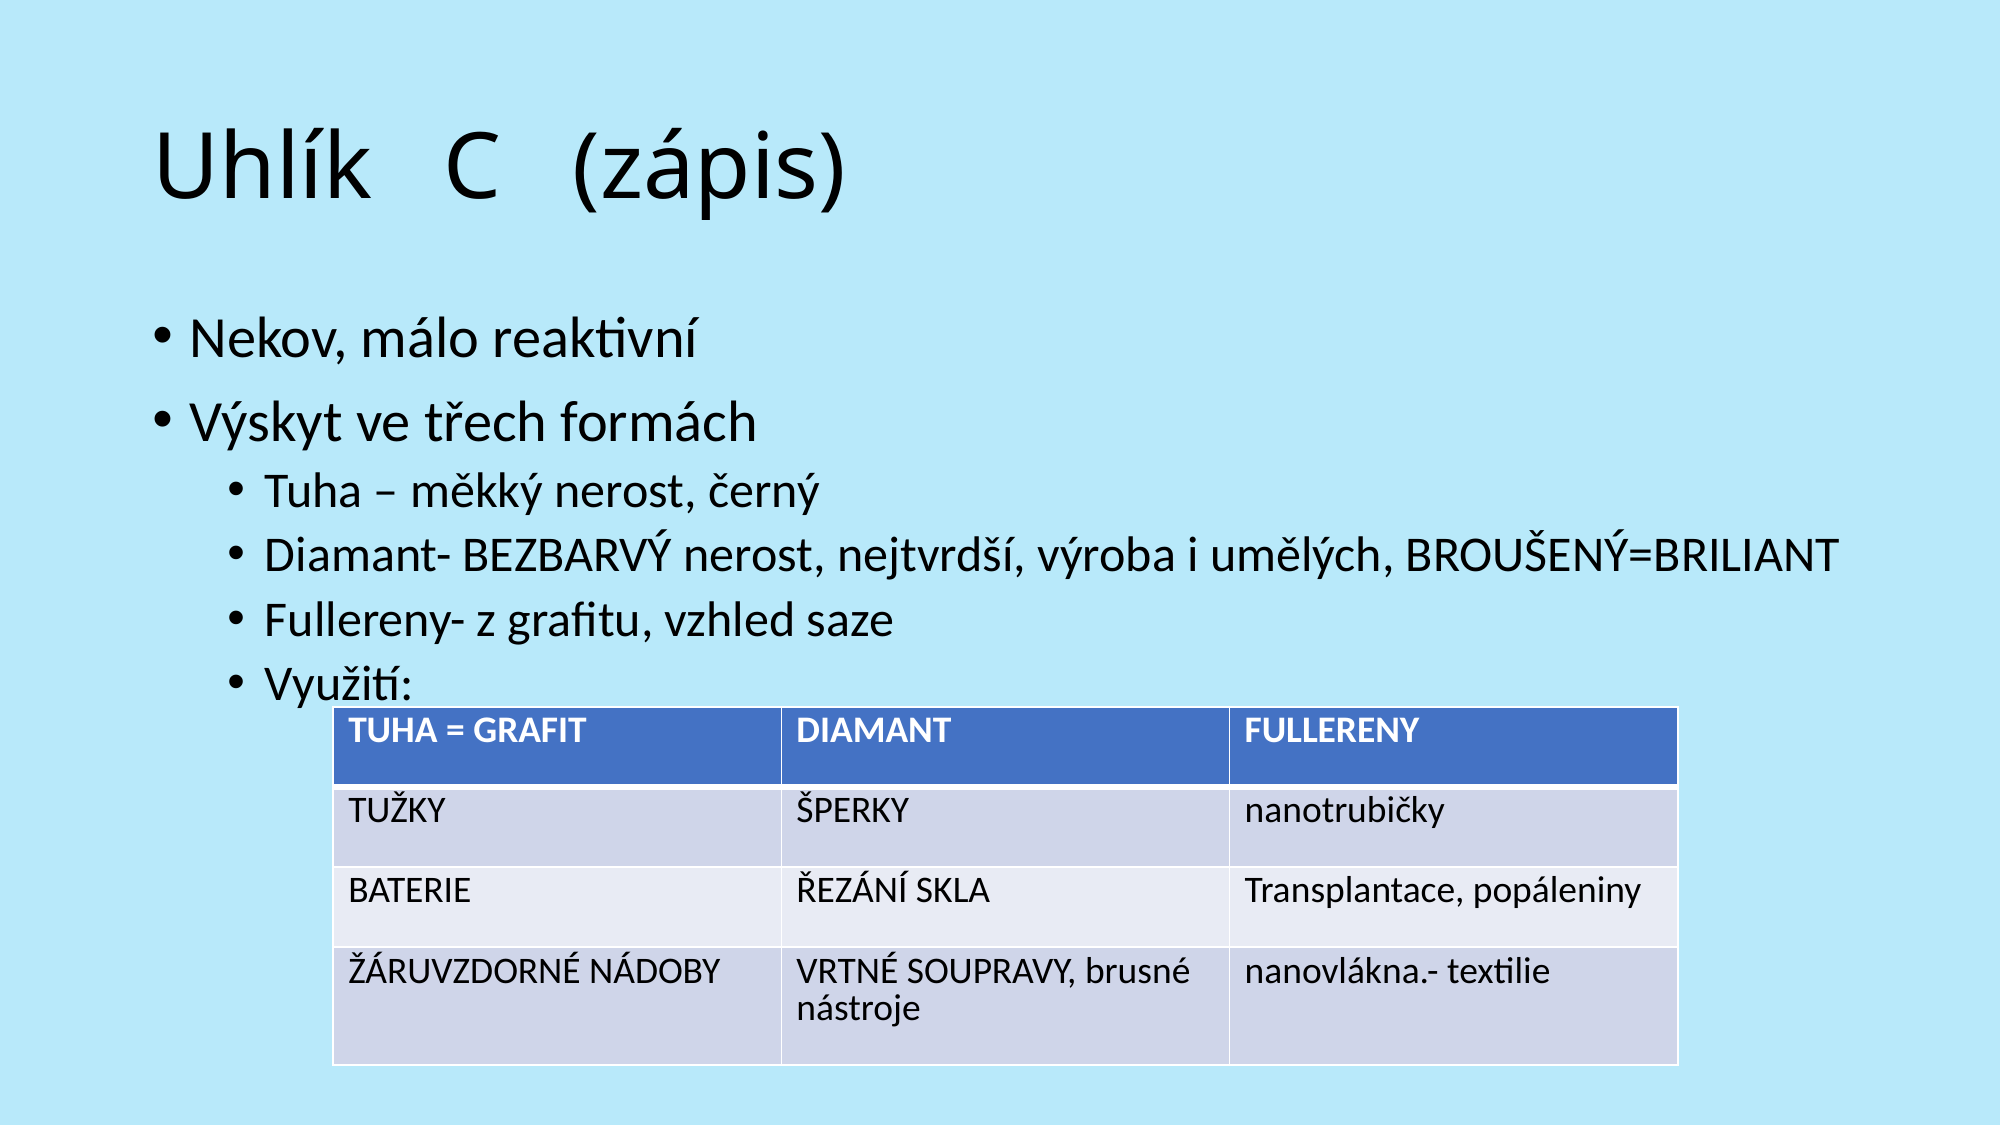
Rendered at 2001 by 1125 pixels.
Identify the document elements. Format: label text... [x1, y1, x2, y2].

table_cell TUŽKY [334, 790, 781, 866]
table_cell ŘEZÁNÍ SKLA [782, 868, 1229, 946]
table_cell nanotrubičky [1230, 790, 1677, 866]
table_cell VRTNÉ SOUPRAVY, brusné nástroje [782, 948, 1229, 1064]
table_cell nanovlákna.- textilie [1230, 948, 1677, 1064]
table_header TUHA = GRAFIT [334, 708, 781, 784]
list Nekov, málo reaktivní Výskyt ve třech formách Tuha – měkký nerost, černý Diamant- BEZBARVÝ nerost, nejtvrdší, výroba i umělých, BROUŠENÝ=BRILIANT Fullereny- z grafitu, vzhled saze Využití: [137, 299, 1863, 1014]
title Uhlík C (zápis) [137, 59, 1863, 278]
table_header FULLERENY [1230, 708, 1677, 784]
table_cell ŽÁRUVZDORNÉ NÁDOBY [334, 948, 781, 1064]
table_header DIAMANT [782, 708, 1229, 784]
table_cell ŠPERKY [782, 790, 1229, 866]
table_cell Transplantace, popáleniny [1230, 868, 1677, 946]
table_cell BATERIE [334, 868, 781, 946]
